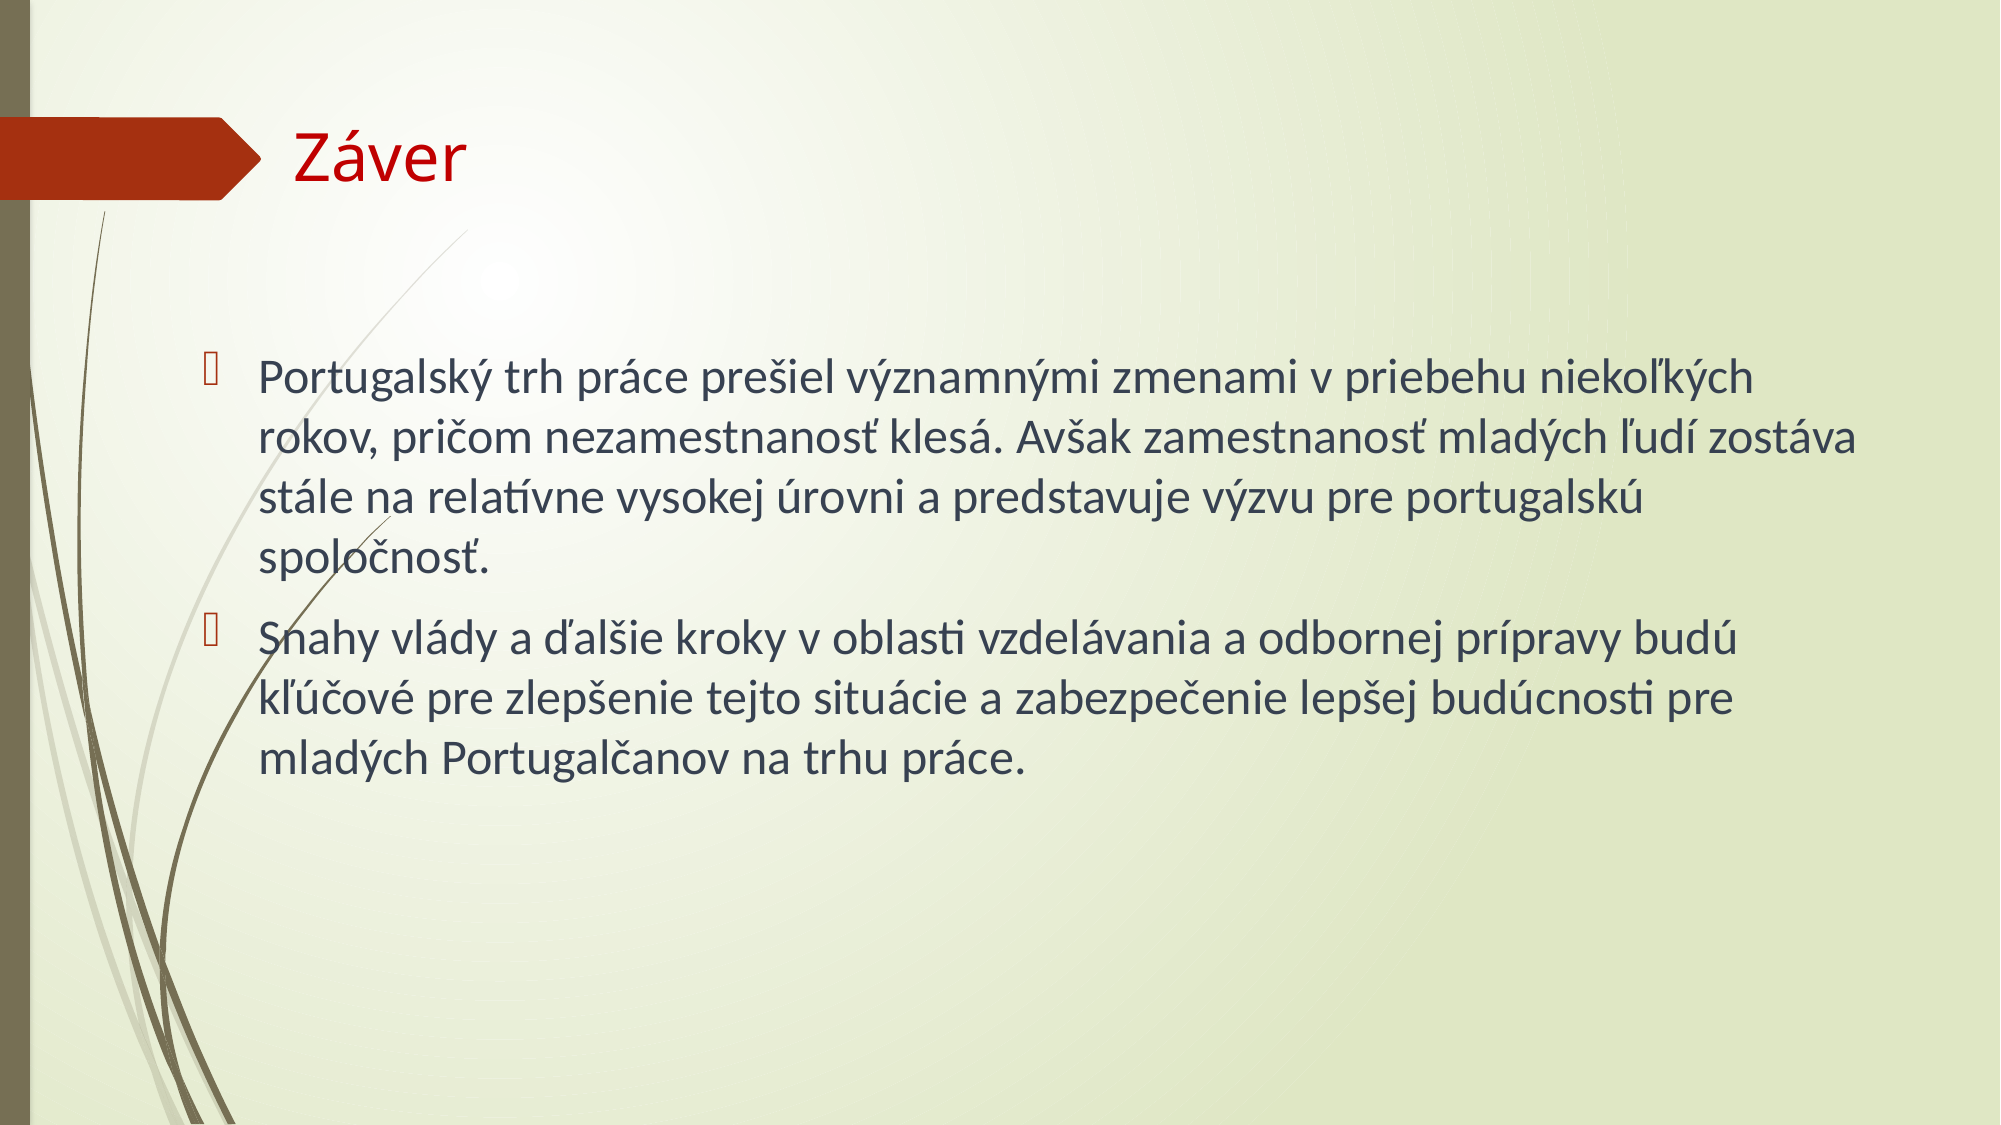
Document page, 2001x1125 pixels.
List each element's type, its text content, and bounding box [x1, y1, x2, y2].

title Záver [278, 107, 1903, 318]
list Portugalský trh práce prešiel významnými zmenami v priebehu niekoľkých rokov, pričom nezamestnanosť klesá. Avšak zamestnanosť mladých ľudí zostáva stále na relatívne vysokej úrovni a predstavuje výzvu pre portugalskú spoločnosť. Snahy vlády a ďalšie kroky v oblasti vzdelávania a odbornej prípravy budú kľúčové pre zlepšenie tejto situácie a zabezpečenie lepšej budúcnosti pre mladých Portugalčanov na trhu práce. [187, 335, 1880, 860]
